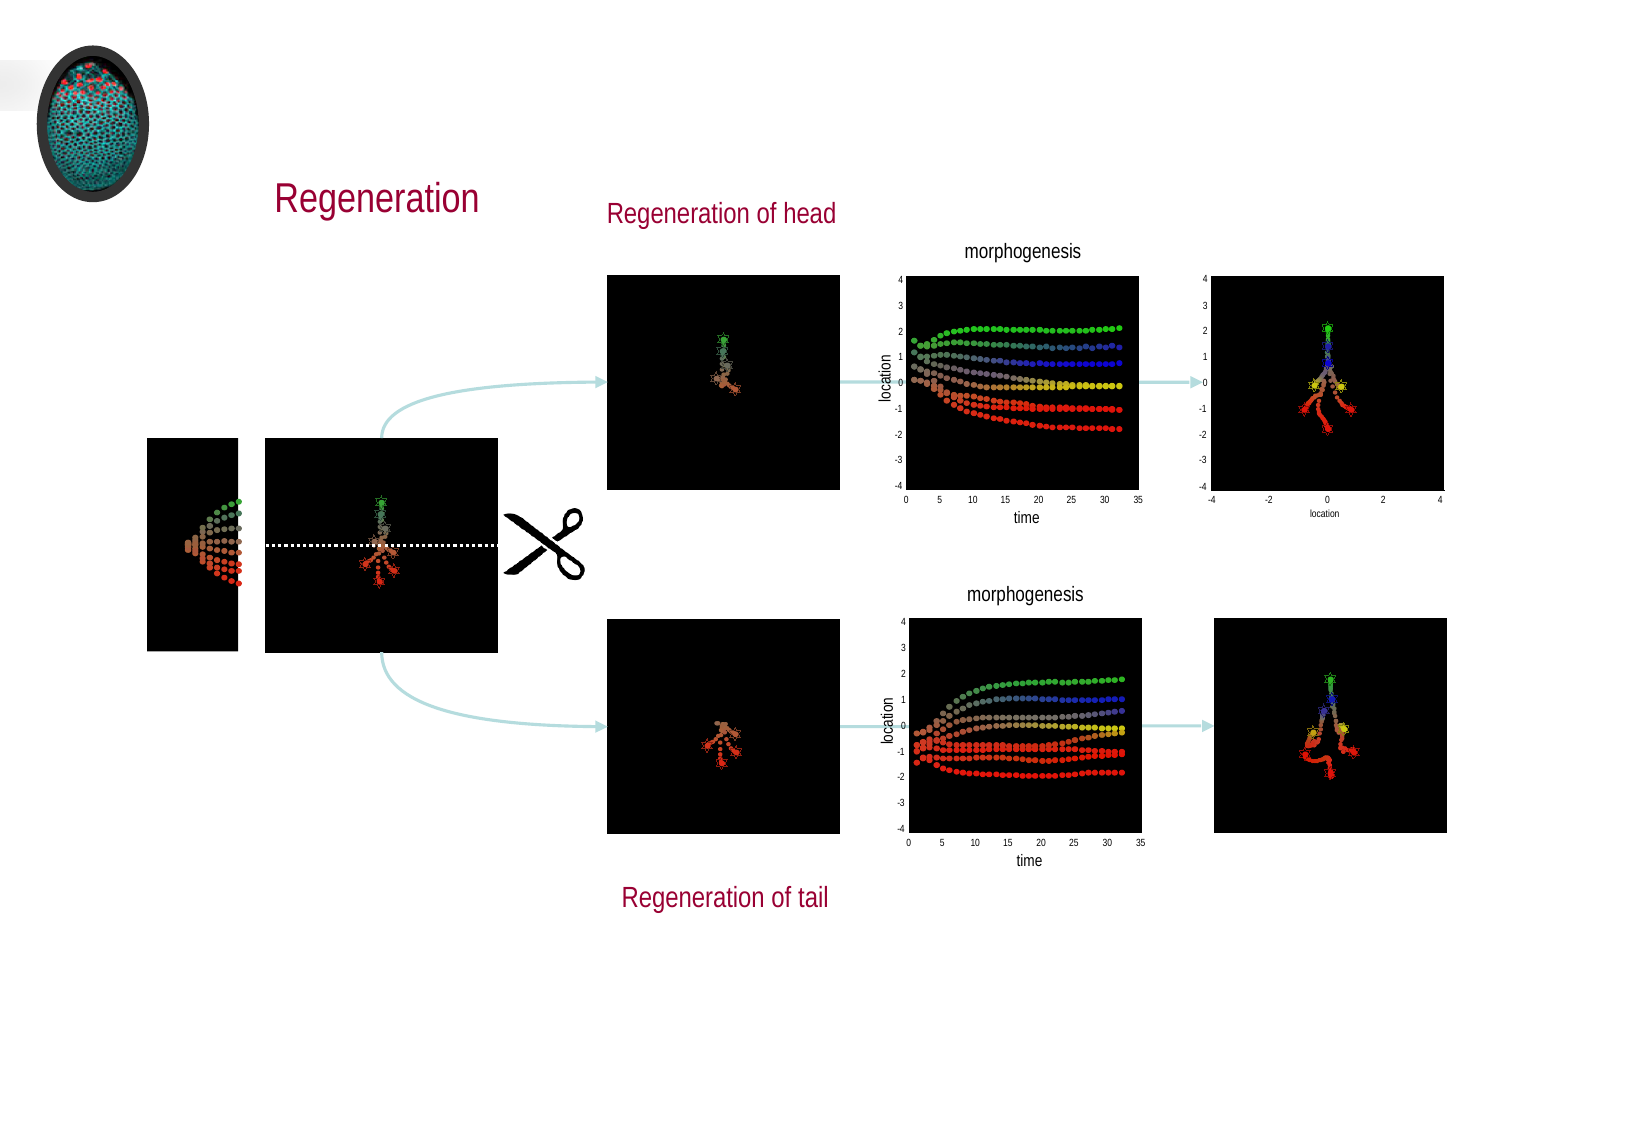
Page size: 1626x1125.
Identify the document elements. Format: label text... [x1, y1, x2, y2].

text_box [146, 194, 1447, 914]
picture [41, 50, 145, 198]
text_box Regeneration [274, 171, 480, 193]
